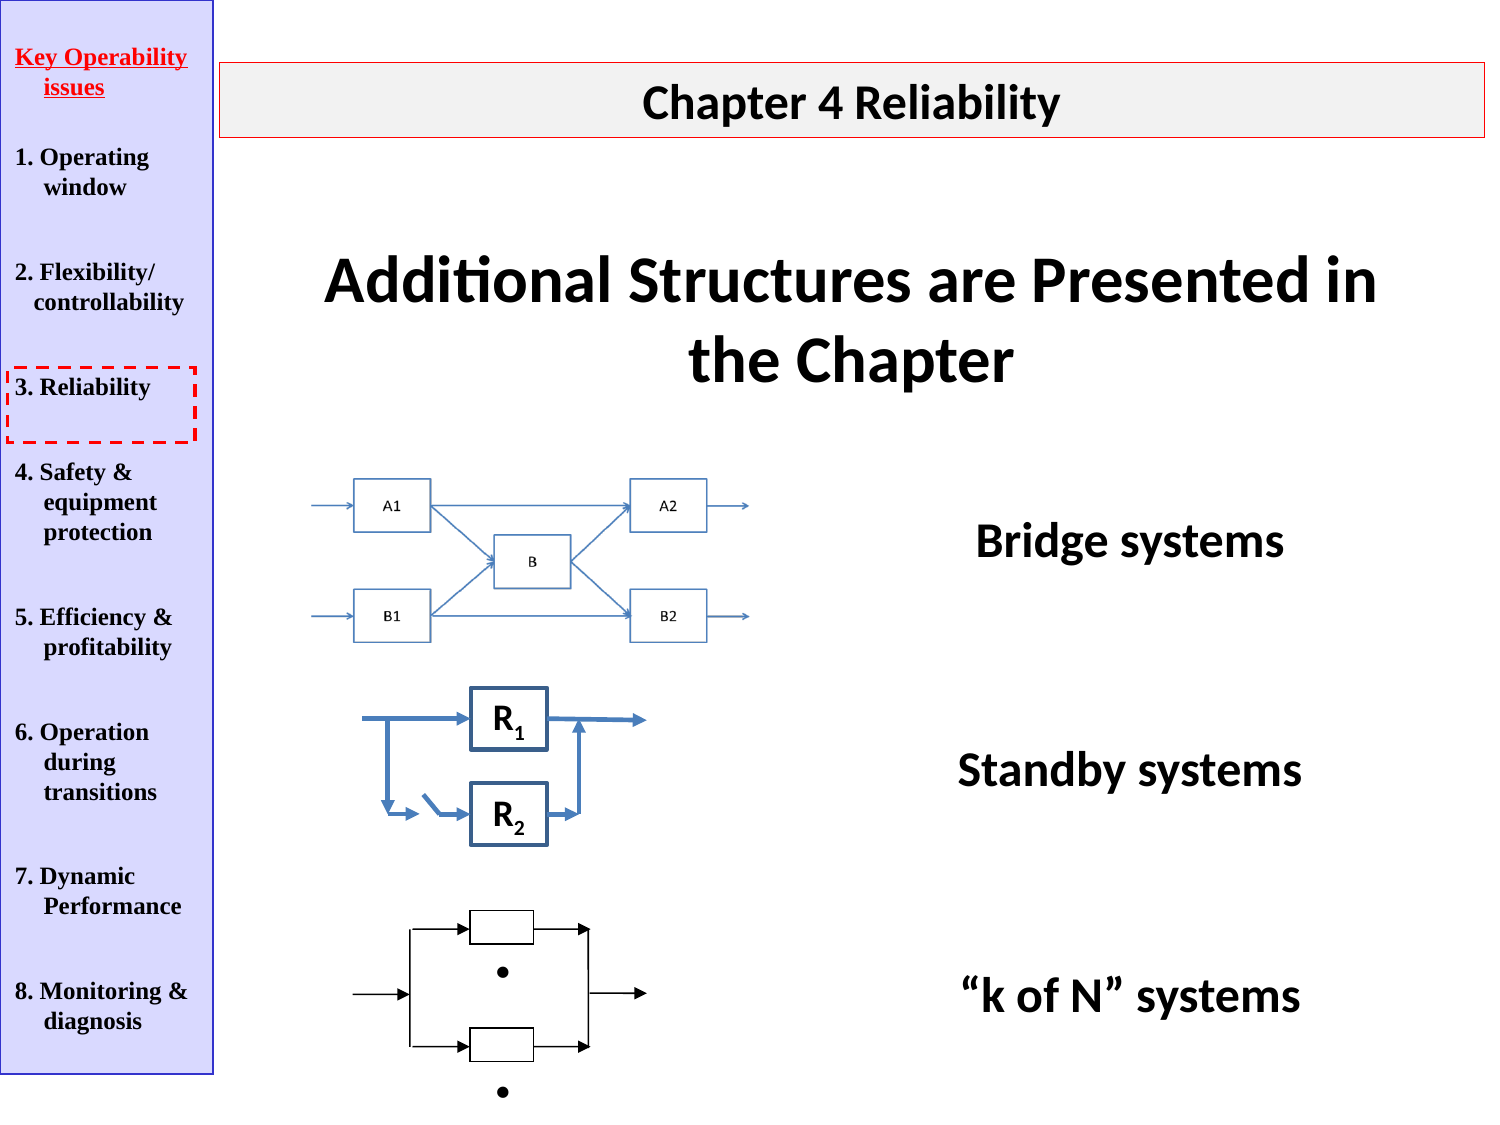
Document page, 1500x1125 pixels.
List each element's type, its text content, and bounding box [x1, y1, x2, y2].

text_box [352, 910, 647, 1062]
text_box “k of N” systems [852, 955, 1409, 1031]
text_box Standby systems [851, 728, 1409, 804]
picture [311, 477, 757, 644]
text_box Additional Structures are Presented in the Chapter [295, 228, 1409, 404]
text_box Chapter 4 Reliability [219, 62, 1485, 138]
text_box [362, 687, 648, 846]
text_box Key Operability issues 1. Operating window 2. Flexibility/ controllability 3. Reliability 4. Safety & equipment protection 5. Efficiency & profitability 6. Operation during transitions 7. Dynamic Performance 8. Monitoring & diagnosis [0, 0, 213, 1074]
text_box Bridge systems [852, 499, 1409, 575]
text_box [7, 367, 196, 443]
